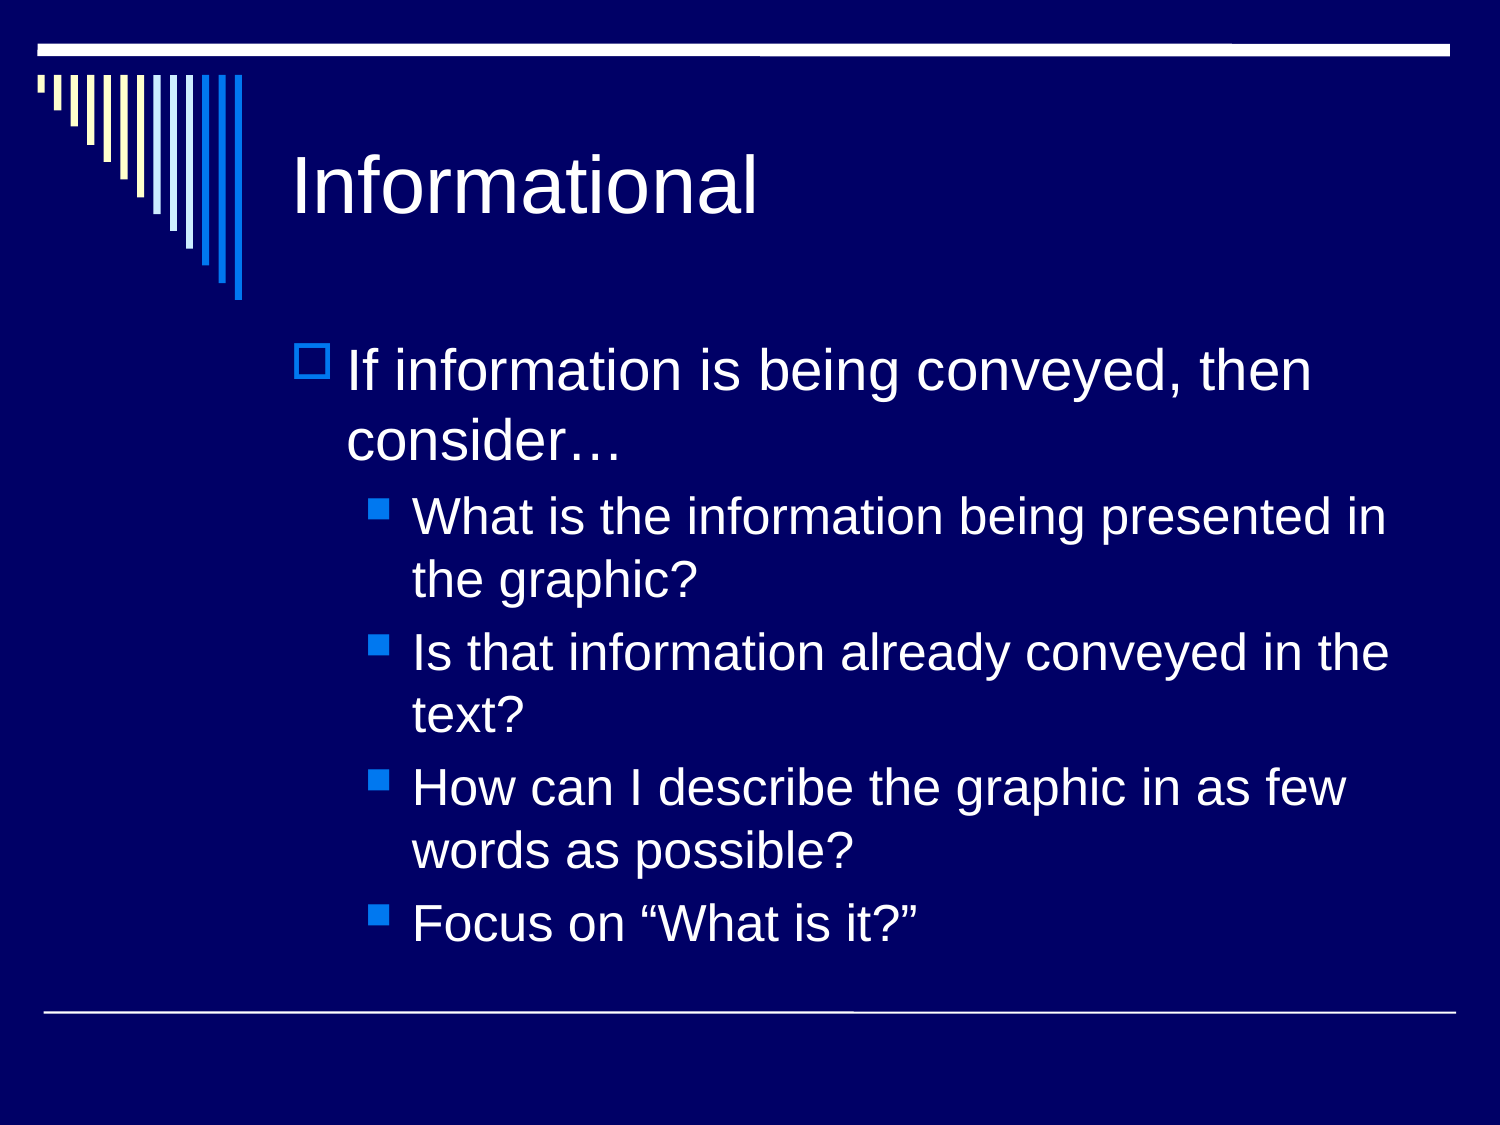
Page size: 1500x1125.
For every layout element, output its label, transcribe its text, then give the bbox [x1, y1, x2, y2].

list If information is being conveyed, then consider… What is the information being presented in the graphic? Is that information already conveyed in the text? How can I describe the graphic in as few words as possible? Focus on “What is it?” [275, 324, 1425, 1000]
title Informational [275, 75, 1425, 288]
